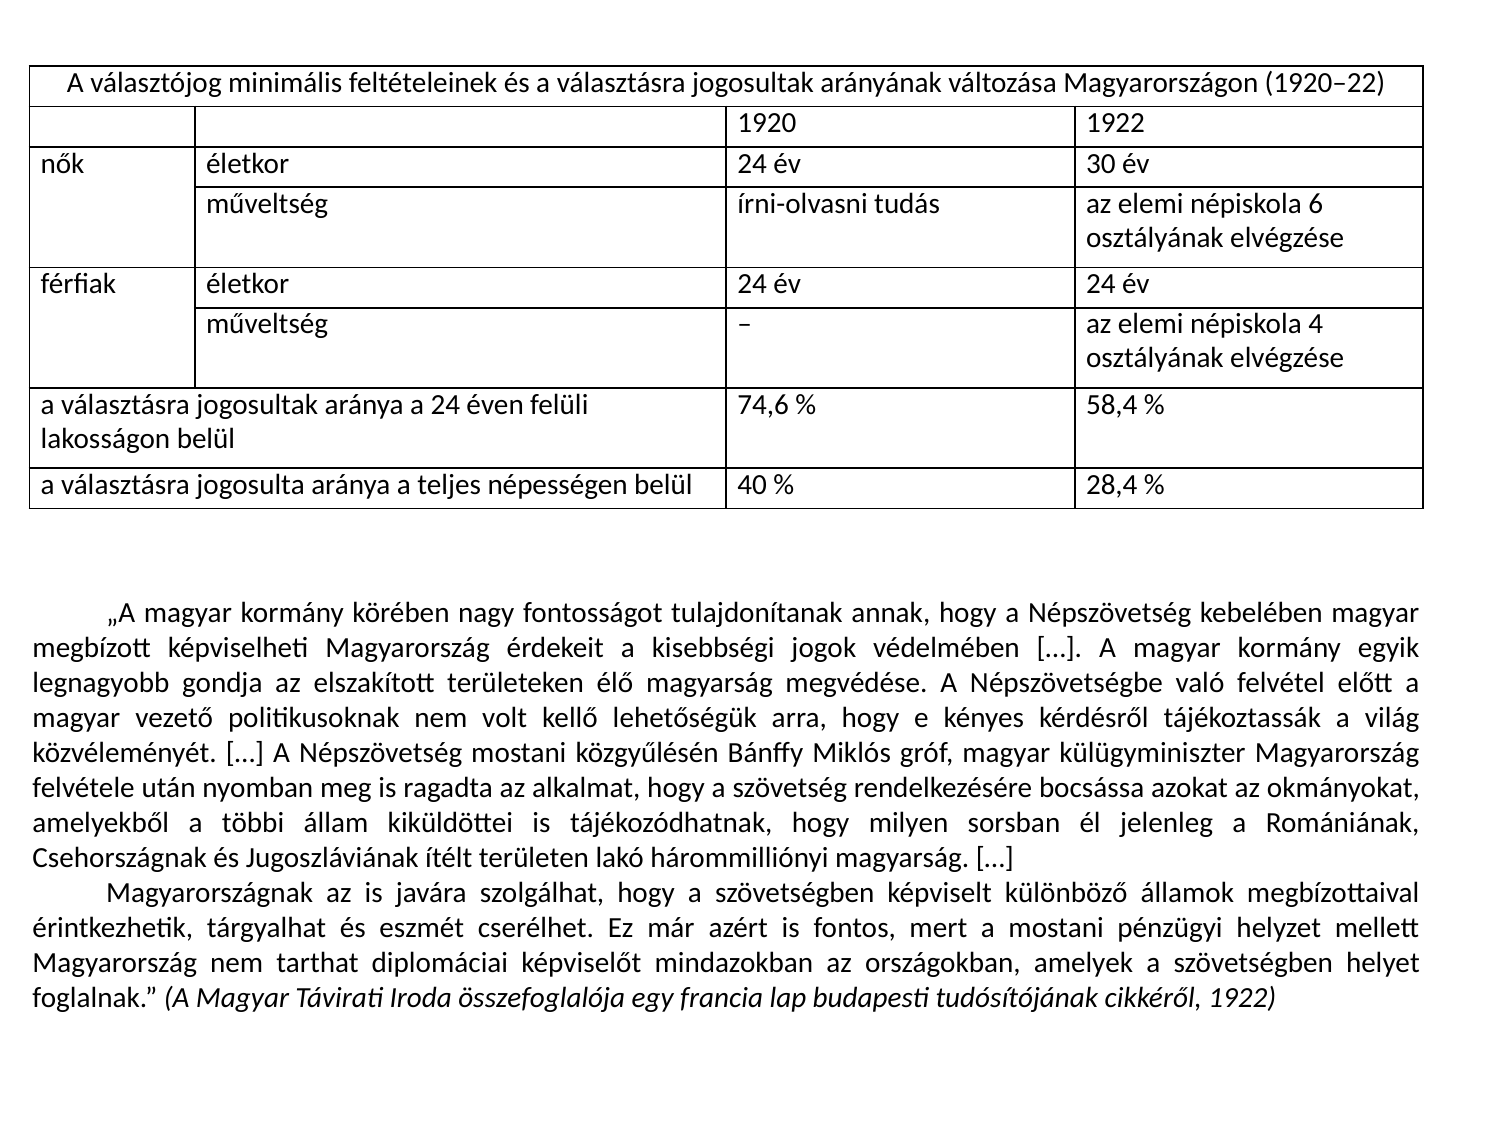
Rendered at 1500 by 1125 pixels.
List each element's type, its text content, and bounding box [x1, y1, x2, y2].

table_cell 74,6 % [727, 389, 1074, 467]
table_cell az elemi népiskola 4 osztályának elvégzése [1076, 309, 1422, 387]
table_cell az elemi népiskola 6 osztályának elvégzése [1076, 188, 1422, 267]
table_cell – [727, 309, 1074, 387]
table_cell 24 év [727, 148, 1074, 186]
table_cell életkor [196, 268, 725, 307]
table_cell 24 év [1076, 268, 1422, 307]
table_cell 28,4 % [1076, 469, 1422, 508]
table_cell írni-olvasni tudás [727, 188, 1074, 267]
table_cell 24 év [727, 268, 1074, 307]
table_cell 40 % [727, 469, 1074, 508]
table_cell 1920 [727, 107, 1074, 146]
table_cell műveltség [196, 309, 725, 387]
table_cell [30, 107, 194, 146]
table_cell nők [30, 148, 194, 267]
table_cell 1922 [1076, 107, 1422, 146]
table_cell 58,4 % [1076, 389, 1422, 467]
table_cell férfiak [30, 268, 194, 387]
table_cell a választásra jogosulta aránya a teljes népességen belül [30, 469, 725, 508]
text_box „A magyar kormány körében nagy fontosságot tulajdonítanak annak, hogy a Népszövetség kebelében magyar megbízott képviselheti Magyarország érdekeit a kisebbségi jogok védelmében […]. A magyar kormány egyik legnagyobb gondja az elszakított területeken élő magyarság megvédése. A Népszövetségbe való felvétel előtt a magyar vezető politikusoknak nem volt kellő lehetőségük arra, hogy e kényes kérdésről tájékoztassák a világ közvéleményét. […] A Népszövetség mostani közgyűlésén Bánffy Miklós gróf, magyar külügyminiszter Magyarország felvétele után nyomban meg is ragadta az alkalmat, hogy a szövetség rendelkezésére bocsássa azokat az okmányokat, amelyekből a többi állam kiküldöttei is tájékozódhatnak, hogy milyen sorsban él jelenleg a Romániának, Csehországnak és Jugoszláviának ítélt területen lakó hárommilliónyi magyarság. […] Magyarországnak az is javára szolgálhat, hogy a szövetségben képviselt különböző államok megbízottaival érintkezhetik, tárgyalhat és eszmét cserélhet. Ez már azért is fontos, mert a mostani pénzügyi helyzet mellett Magyarország nem tarthat diplomáciai képviselőt mindazokban az országokban, amelyek a szövetségben helyet foglalnak.” (A Magyar Távirati Iroda összefoglalója egy francia lap budapesti tudósítójának cikkéről, 1922) [17, 586, 1436, 1021]
table_cell műveltség [196, 188, 725, 267]
table_cell [196, 107, 725, 146]
table_cell életkor [196, 148, 725, 186]
table_cell a választásra jogosultak aránya a 24 éven felüli lakosságon belül [30, 389, 725, 467]
table_header A választójog minimális feltételeinek és a választásra jogosultak arányának változása Magyarországon (1920–22) [30, 67, 1422, 106]
table_cell 30 év [1076, 148, 1422, 186]
